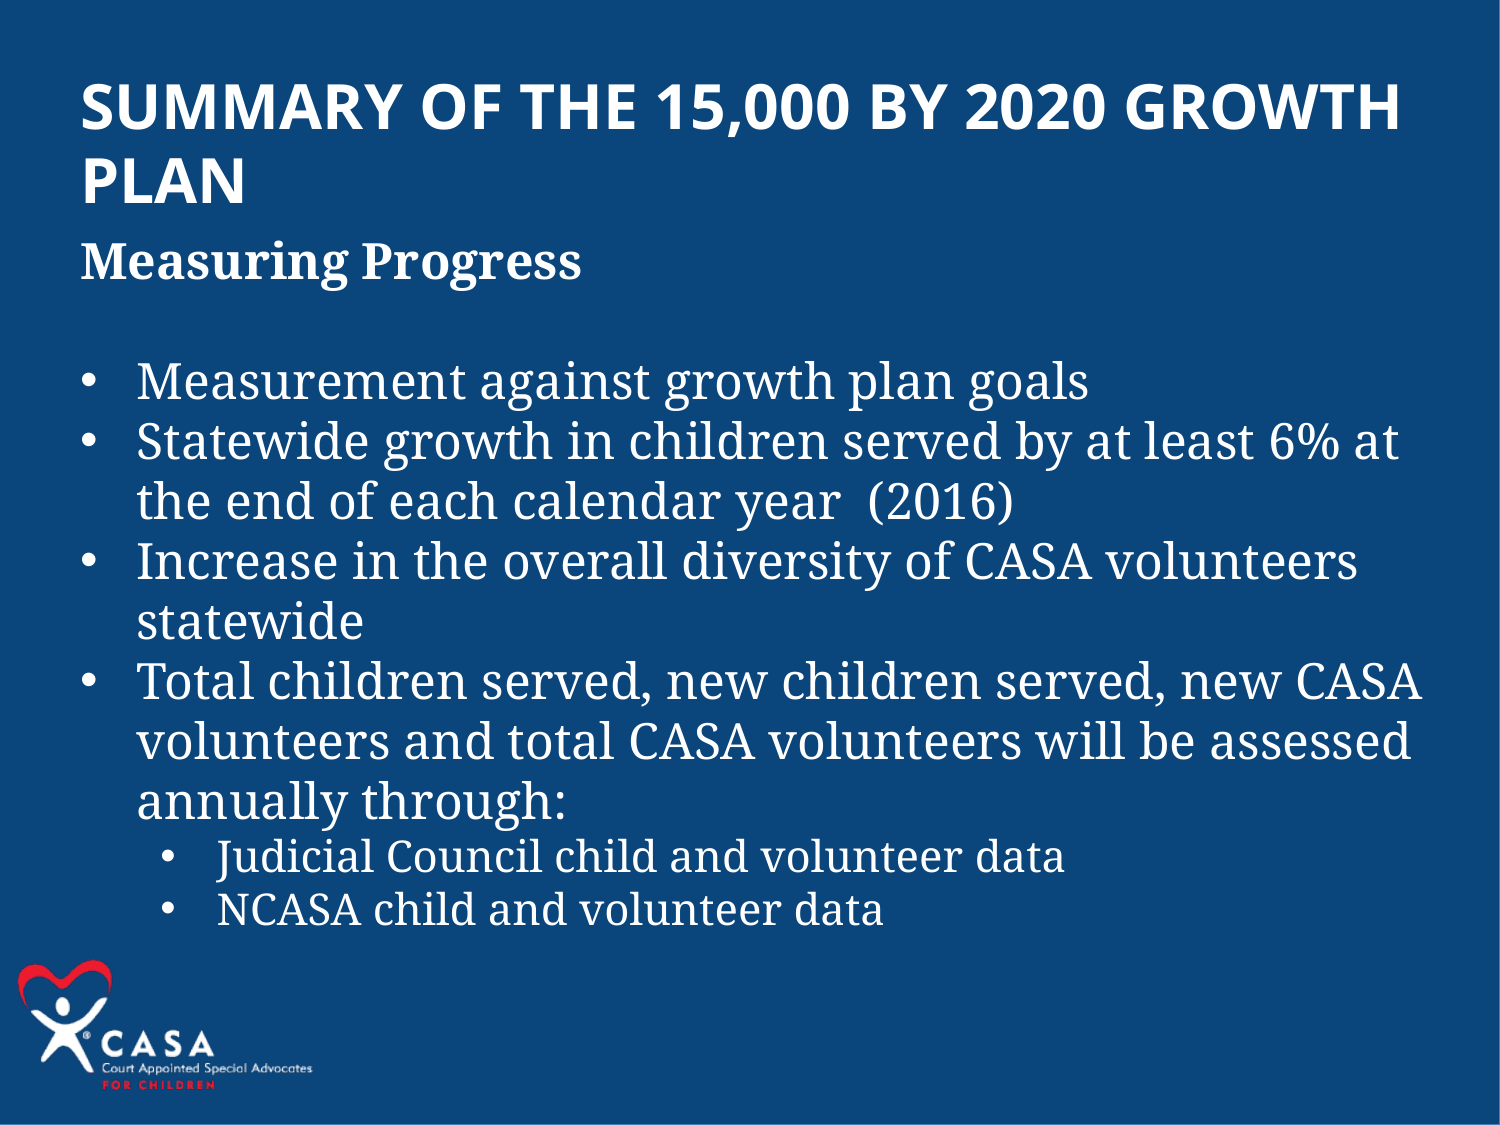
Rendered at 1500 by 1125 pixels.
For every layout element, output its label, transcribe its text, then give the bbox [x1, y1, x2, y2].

picture [17, 959, 313, 1101]
list Summary of the 15,000 by 2020 Growth Plan [80, 66, 1431, 215]
list Measuring Progress Measurement against growth plan goals Statewide growth in children served by at least 6% at the end of each calendar year (2016) Increase in the overall diversity of CASA volunteers statewide Total children served, new children served, new CASA volunteers and total CASA volunteers will be assessed annually through: Judicial Council child and volunteer data NCASA child and volunteer data [80, 229, 1431, 936]
